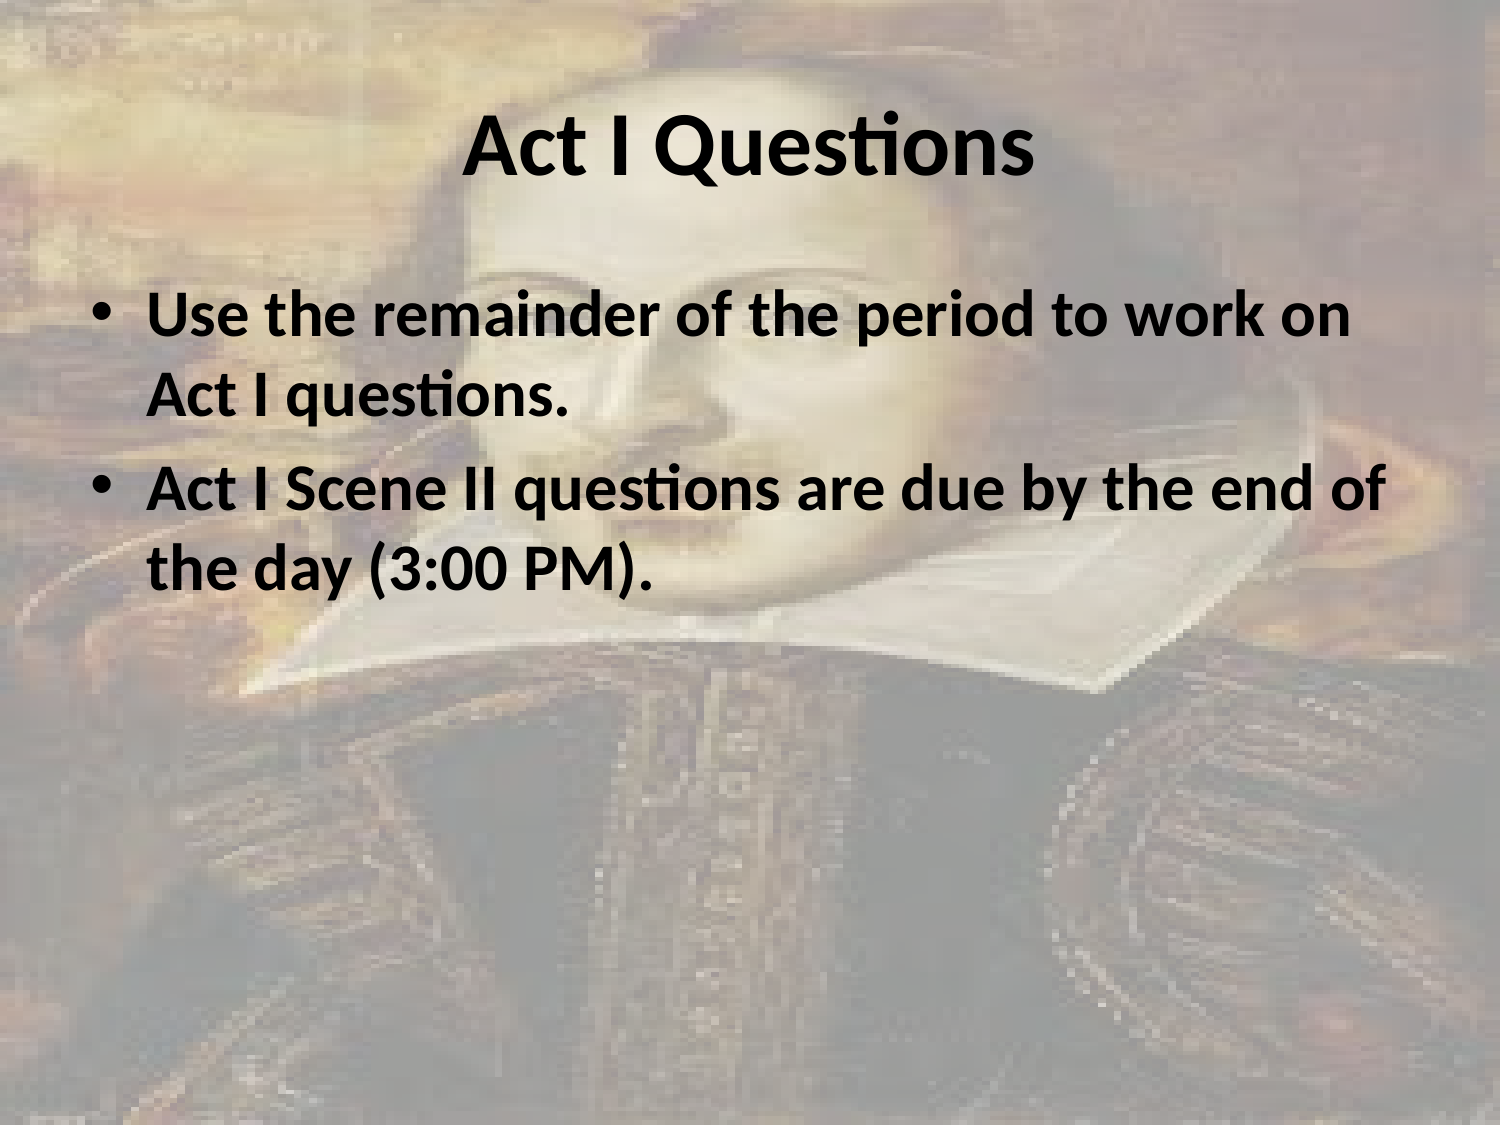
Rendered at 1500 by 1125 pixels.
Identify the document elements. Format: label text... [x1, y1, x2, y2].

title Act I Questions [75, 45, 1425, 233]
list Use the remainder of the period to work on Act I questions. Act I Scene II questions are due by the end of the day (3:00 PM). [75, 262, 1425, 1005]
